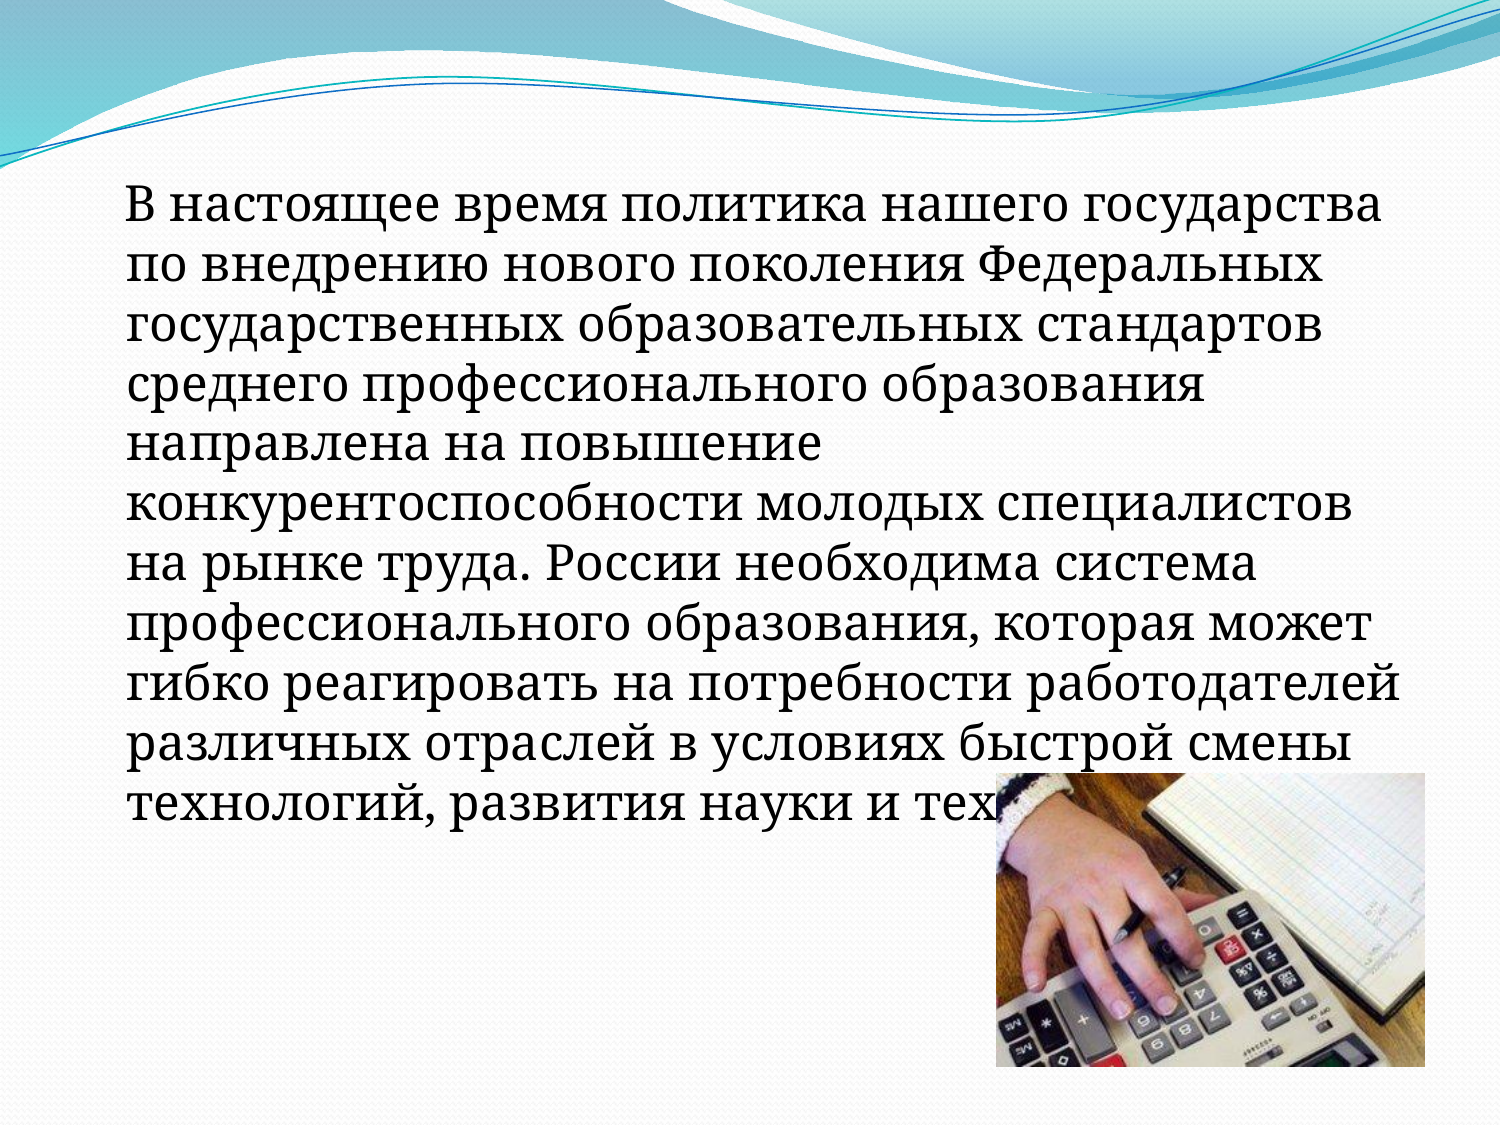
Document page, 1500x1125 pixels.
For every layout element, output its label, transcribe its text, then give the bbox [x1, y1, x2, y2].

list В настоящее время политика нашего государства по внедрению нового поколения Федеральных государственных образовательных стандартов среднего профессионального образования направлена на повышение конкурентоспособности молодых специалистов на рынке труда. России необходима система профессионального образования, которая может гибко реагировать на потребности работодателей различных отраслей в условиях быстрой смены технологий, развития науки и техники. [70, 164, 1421, 884]
picture [995, 773, 1425, 1067]
